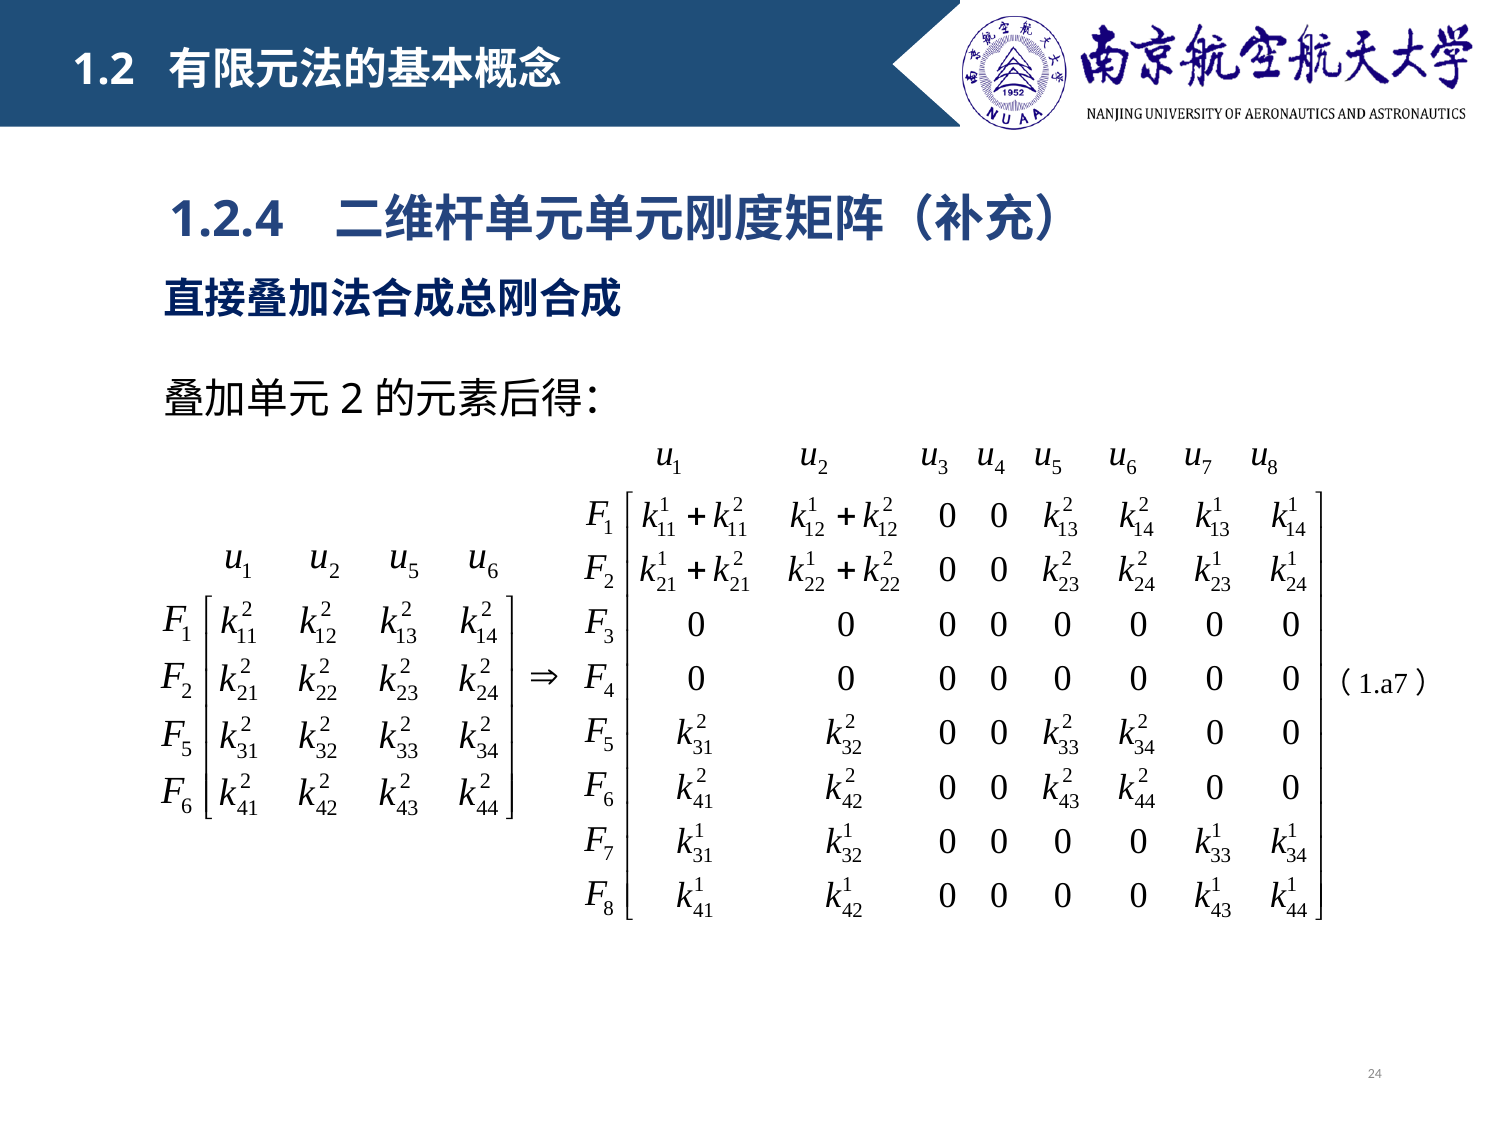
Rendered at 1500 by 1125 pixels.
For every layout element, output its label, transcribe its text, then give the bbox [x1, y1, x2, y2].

text_box 1.2.4 二维杆单元单元刚度矩阵（补充） [20, 167, 1485, 266]
slide_number 24 [1059, 1042, 1397, 1103]
text_box 1.2 有限元法的基本概念 [57, 39, 1333, 115]
text_box 叠加单元2的元素后得： [148, 339, 1483, 429]
text_box 直接叠加法合成总刚合成 [148, 264, 890, 330]
picture [960, 0, 1475, 134]
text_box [576, 427, 1336, 931]
text_box （1.a7） [1336, 656, 1459, 707]
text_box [152, 527, 576, 831]
